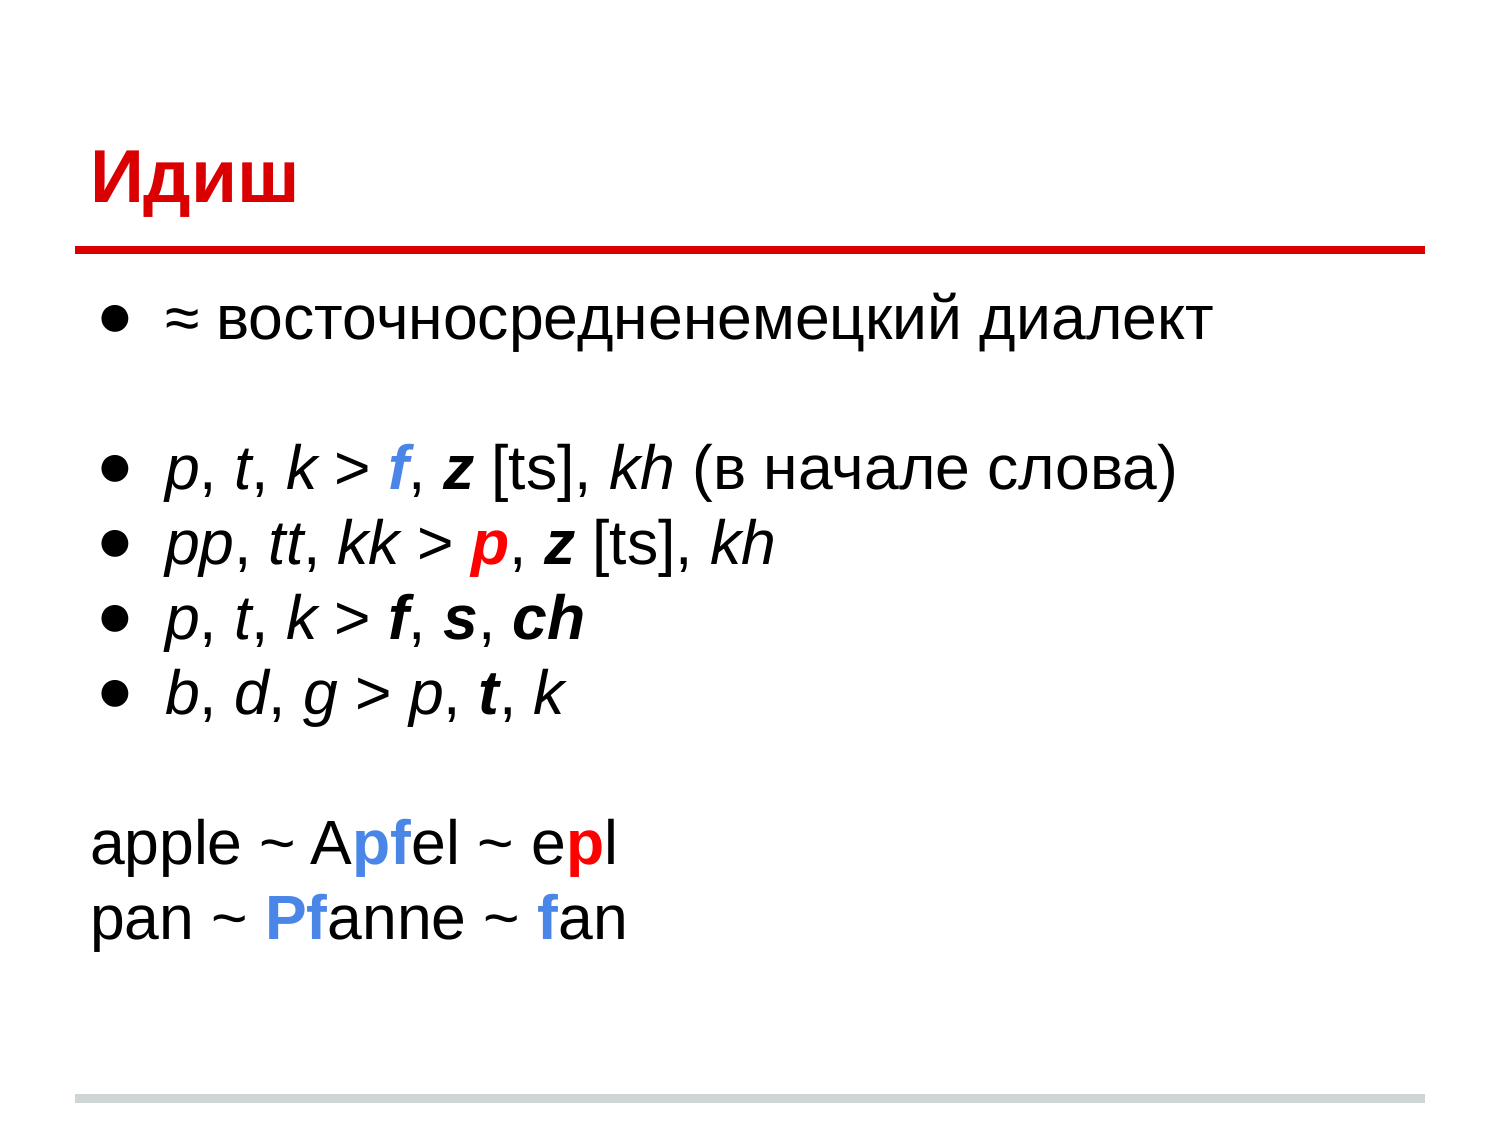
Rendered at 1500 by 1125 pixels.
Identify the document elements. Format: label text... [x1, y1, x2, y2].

title Идиш [75, 45, 1425, 233]
list ≈ восточносредненемецкий диалект p, t, k > f, z [ts], kh (в начале слова) pp, tt, kk > p, z [ts], kh p, t, k > f, s, ch b, d, g > p, t, k apple ~ Apfel ~ epl pan ~ Pfanne ~ fan [75, 262, 1425, 1078]
